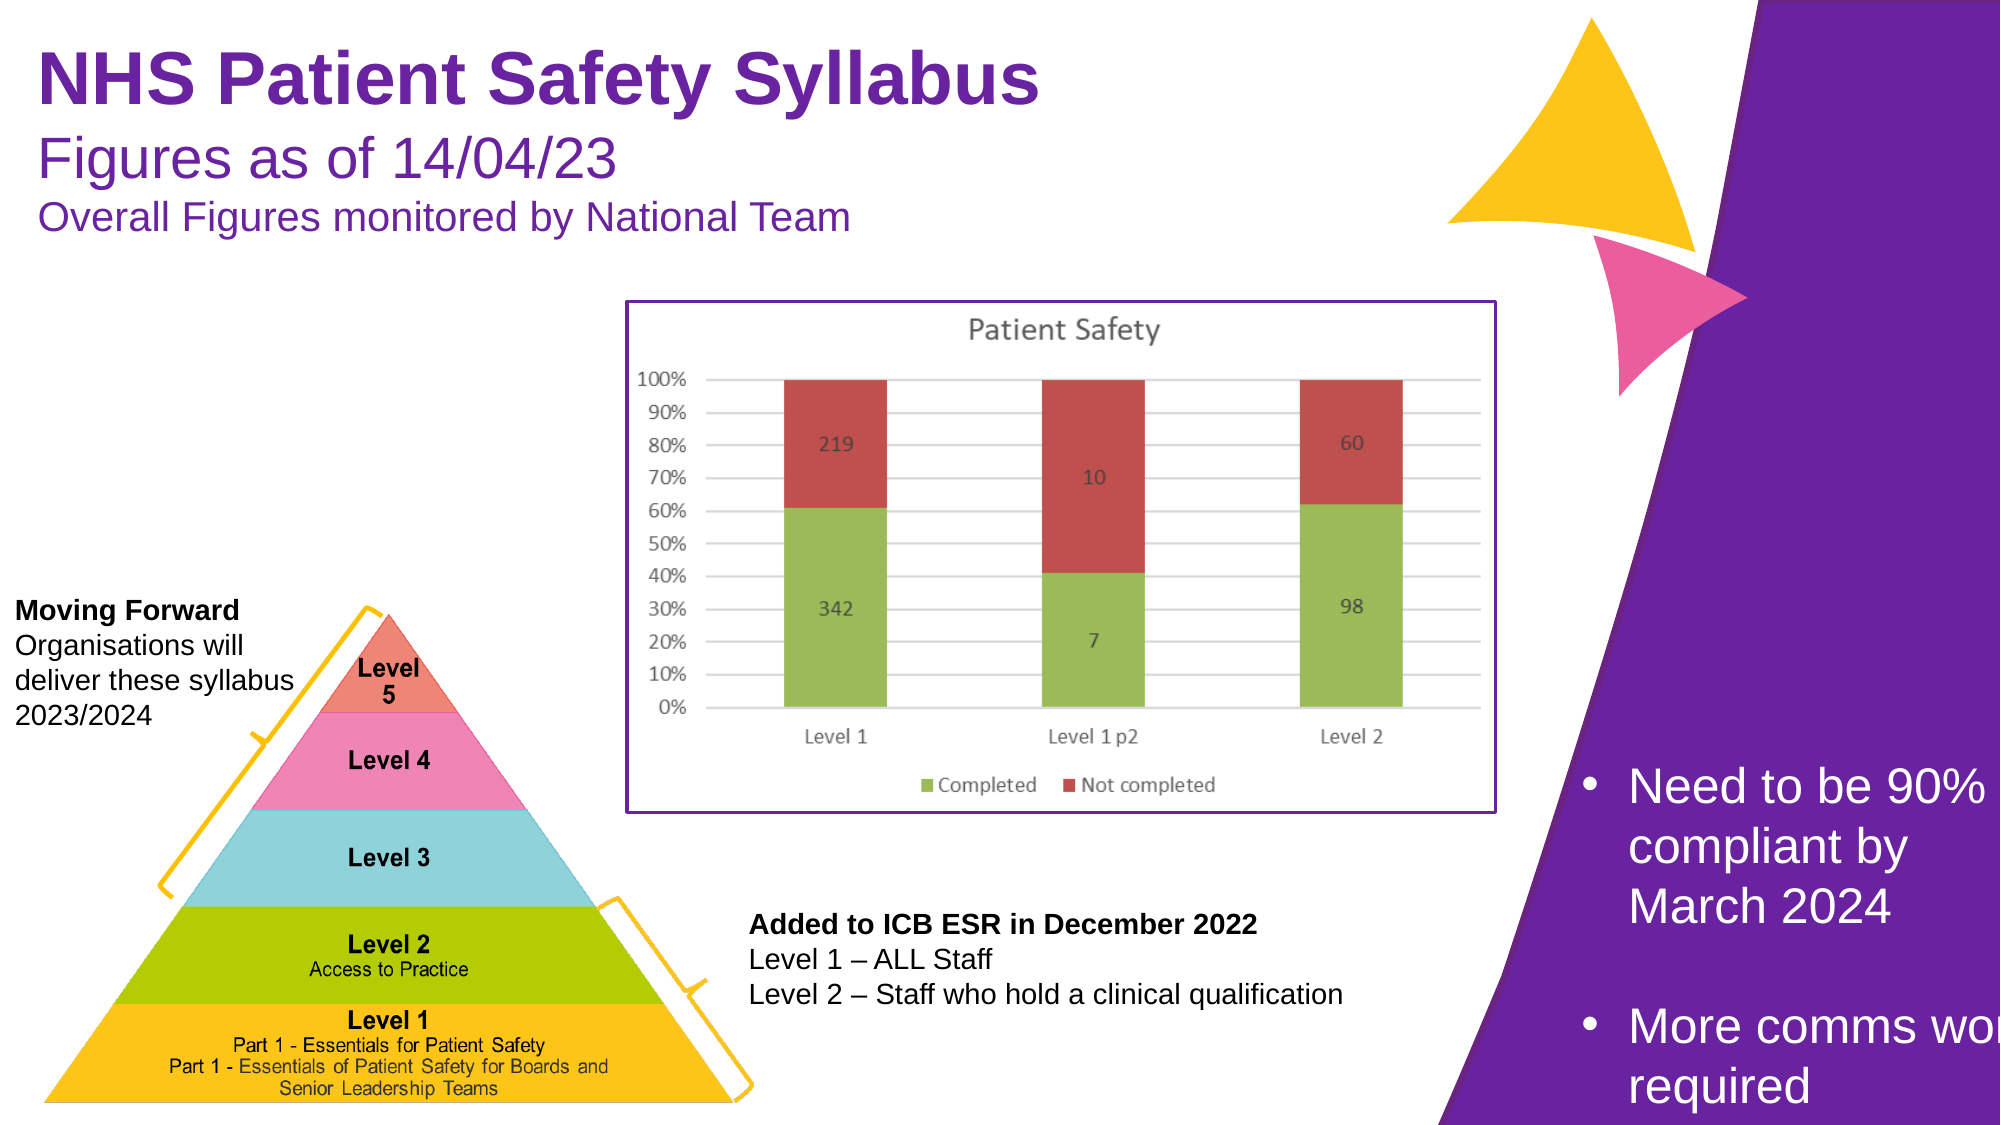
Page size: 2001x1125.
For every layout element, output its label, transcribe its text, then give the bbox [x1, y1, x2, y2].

text_box [1440, 783, 2000, 1125]
text_box [1591, 233, 1750, 400]
picture [43, 302, 1494, 1111]
text_box Need to be 90% compliant by March 2024 More comms work required [1566, 746, 2000, 1121]
title NHS Patient Safety Syllabus Figures as of 14/04/23 Overall Figures monitored by National Team [22, 22, 1485, 248]
text_box [361, 607, 379, 613]
text_box Added to ICB ESR in December 2022 Level 1 – ALL Staff Level 2 – Staff who hold a clinical qualification [754, 897, 1425, 1018]
text_box [1444, 15, 1697, 254]
text_box Moving Forward Organisations will deliver these syllabus 2023/2024 [0, 584, 327, 739]
text_box [1577, 0, 2000, 746]
